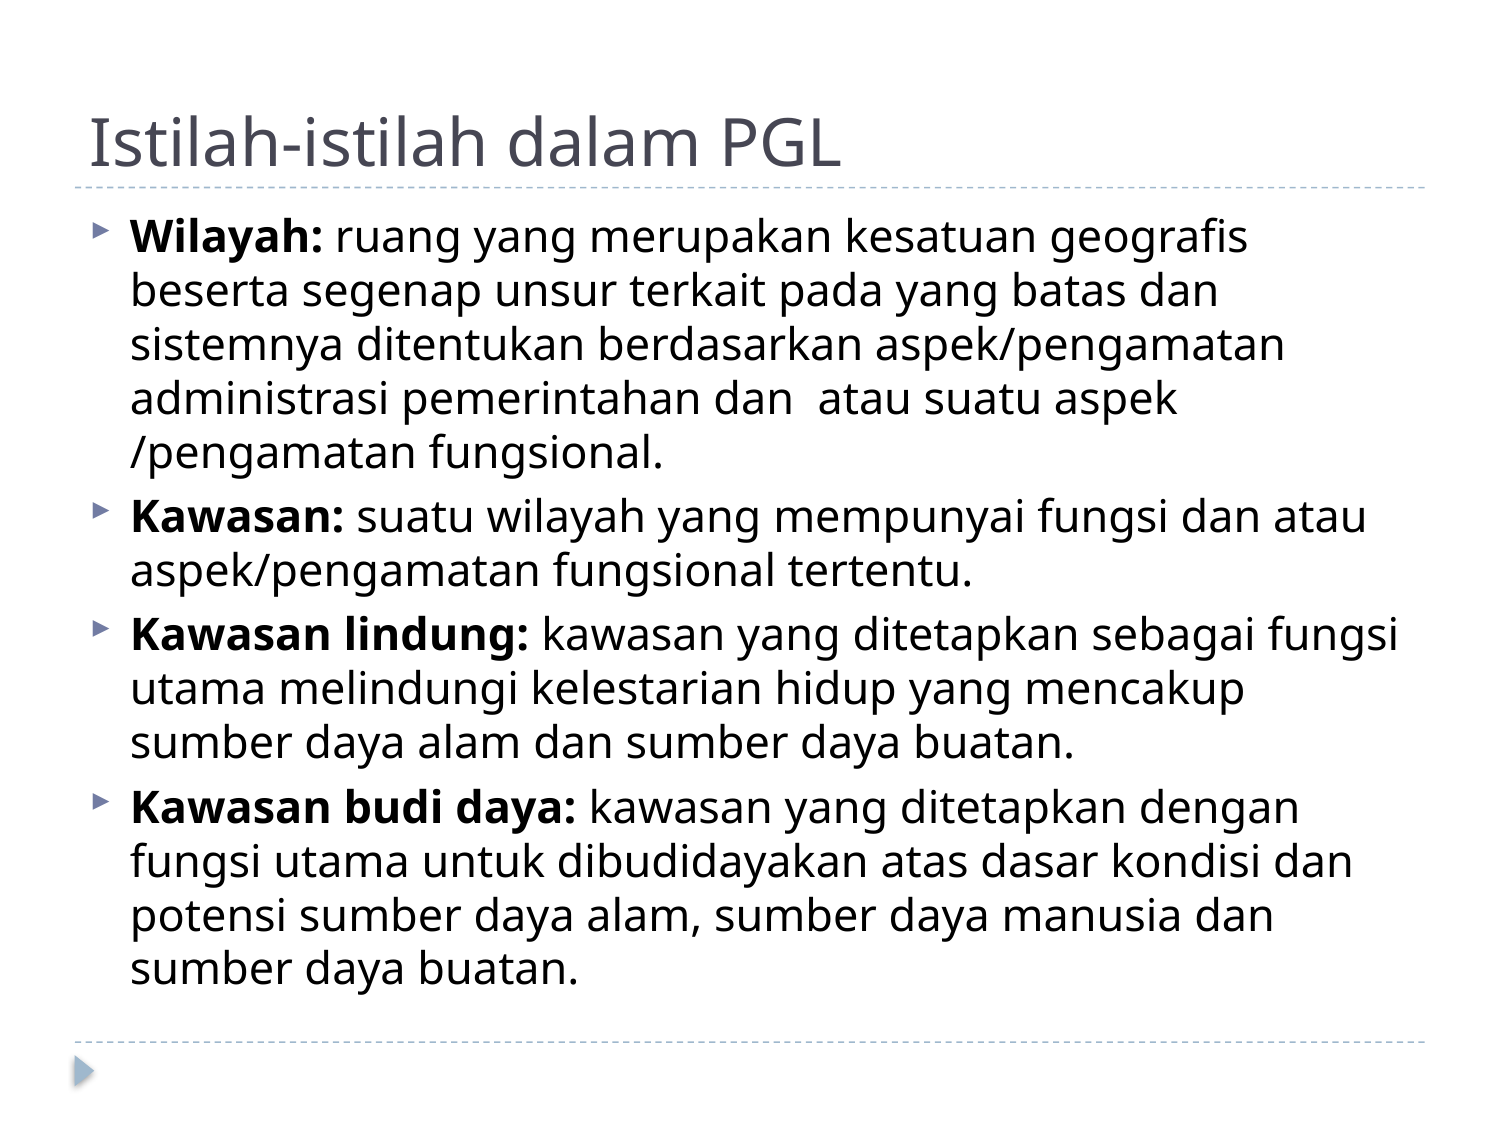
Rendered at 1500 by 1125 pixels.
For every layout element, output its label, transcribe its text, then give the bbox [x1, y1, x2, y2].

list Wilayah: ruang yang merupakan kesatuan geografis beserta segenap unsur terkait pada yang batas dan sistemnya ditentukan berdasarkan aspek/pengamatan administrasi pemerintahan dan atau suatu aspek /pengamatan fungsional. Kawasan: suatu wilayah yang mempunyai fungsi dan atau aspek/pengamatan fungsional tertentu. Kawasan lindung: kawasan yang ditetapkan sebagai fungsi utama melindungi kelestarian hidup yang mencakup sumber daya alam dan sumber daya buatan. Kawasan budi daya: kawasan yang ditetapkan dengan fungsi utama untuk dibudidayakan atas dasar kondisi dan potensi sumber daya alam, sumber daya manusia dan sumber daya buatan. [75, 200, 1425, 1010]
title Istilah-istilah dalam PGL [75, 24, 1425, 188]
